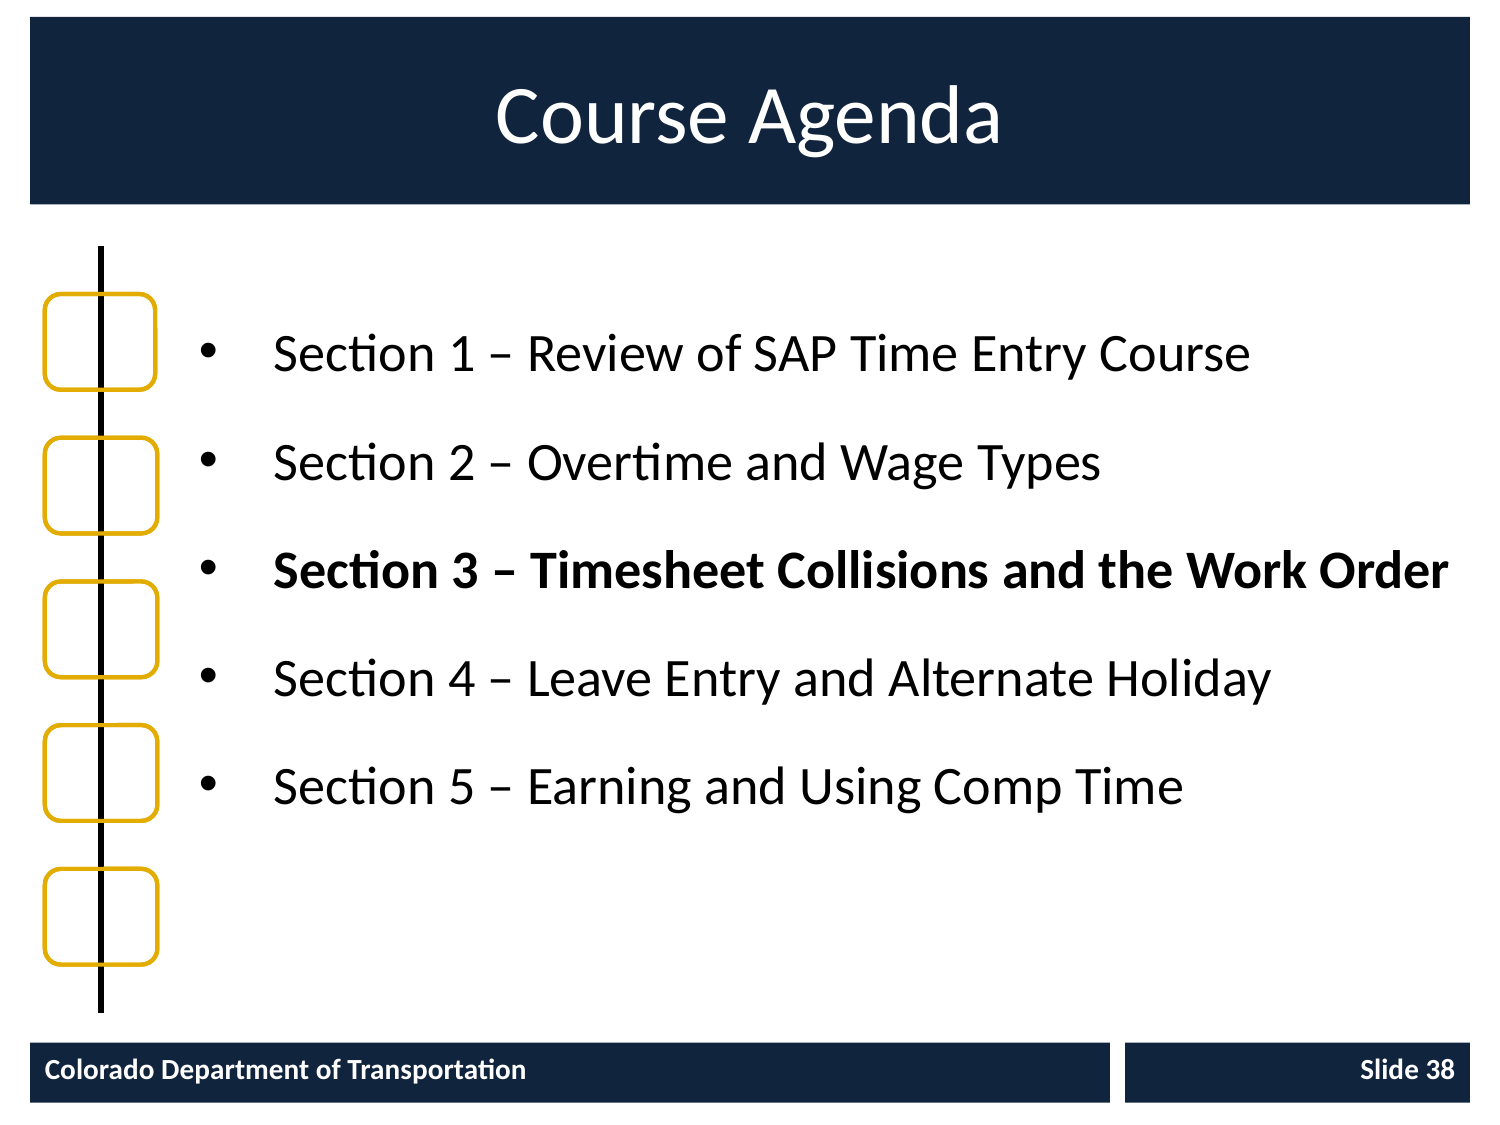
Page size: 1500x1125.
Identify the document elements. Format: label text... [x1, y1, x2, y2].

footer Colorado Department of Transportation [30, 1042, 1110, 1103]
slide_number Slide 38 [1125, 1042, 1470, 1103]
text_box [44, 245, 158, 1013]
list Section 1 – Review of SAP Time Entry Course Section 2 – Overtime and Wage Types Section 3 – Timesheet Collisions and the Work Order Section 4 – Leave Entry and Alternate Holiday Section 5 – Earning and Using Comp Time [183, 277, 1471, 915]
title Course Agenda [29, 16, 1471, 205]
